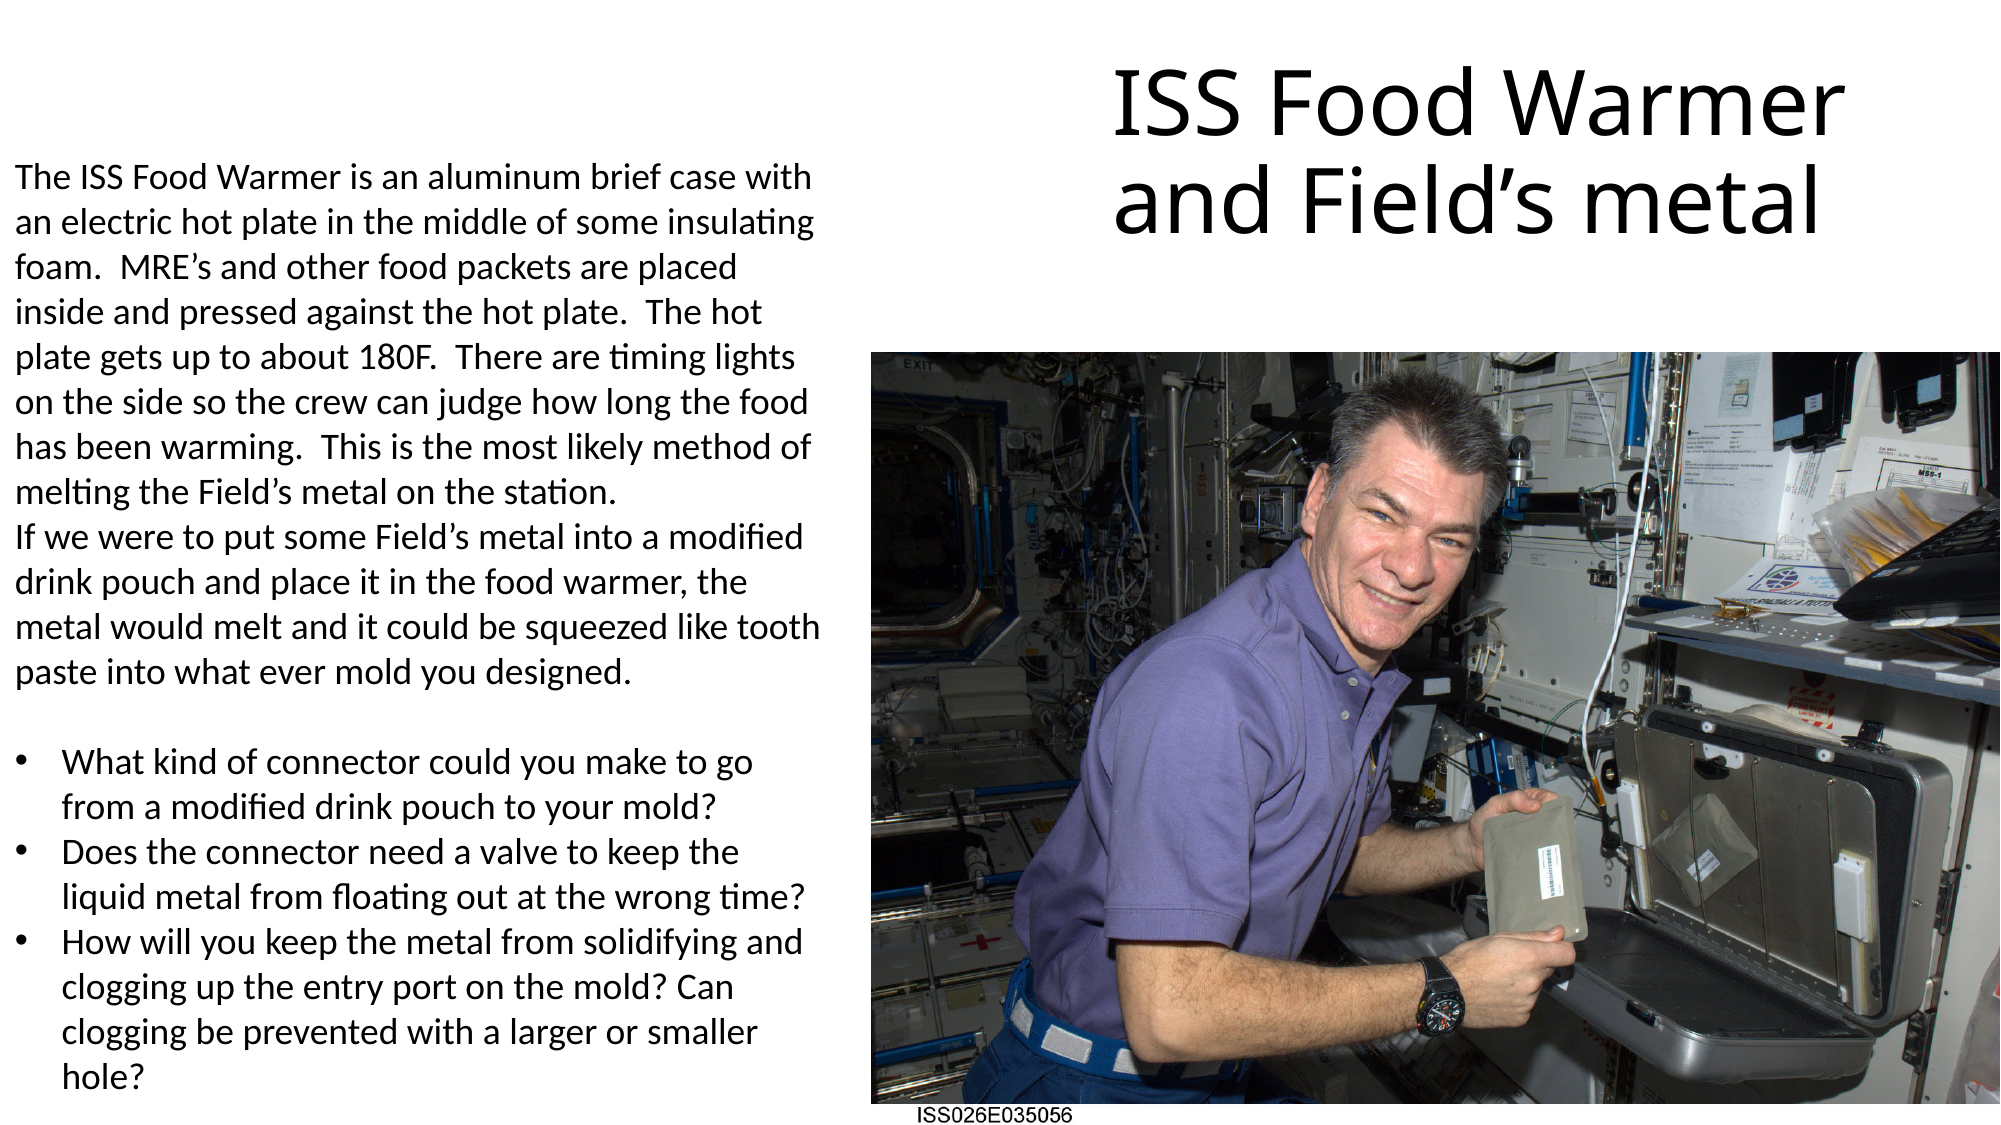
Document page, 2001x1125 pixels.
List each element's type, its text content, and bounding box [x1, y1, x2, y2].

text_box The ISS Food Warmer is an aluminum brief case with an electric hot plate in the middle of some insulating foam. MRE’s and other food packets are placed inside and pressed against the hot plate. The hot plate gets up to about 180F. There are timing lights on the side so the crew can judge how long the food has been warming. This is the most likely method of melting the Field’s metal on the station. If we were to put some Field’s metal into a modified drink pouch and place it in the food warmer, the metal would melt and it could be squeezed like tooth paste into what ever mold you designed. What kind of connector could you make to go from a modified drink pouch to your mold? Does the connector need a valve to keep the liquid metal from floating out at the wrong time? How will you keep the metal from solidifying and clogging up the entry port on the mold? Can clogging be prevented with a larger or smaller hole? [0, 145, 840, 1125]
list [871, 352, 2000, 1125]
title ISS Food Warmer and Field’s metal [1097, 47, 1866, 264]
